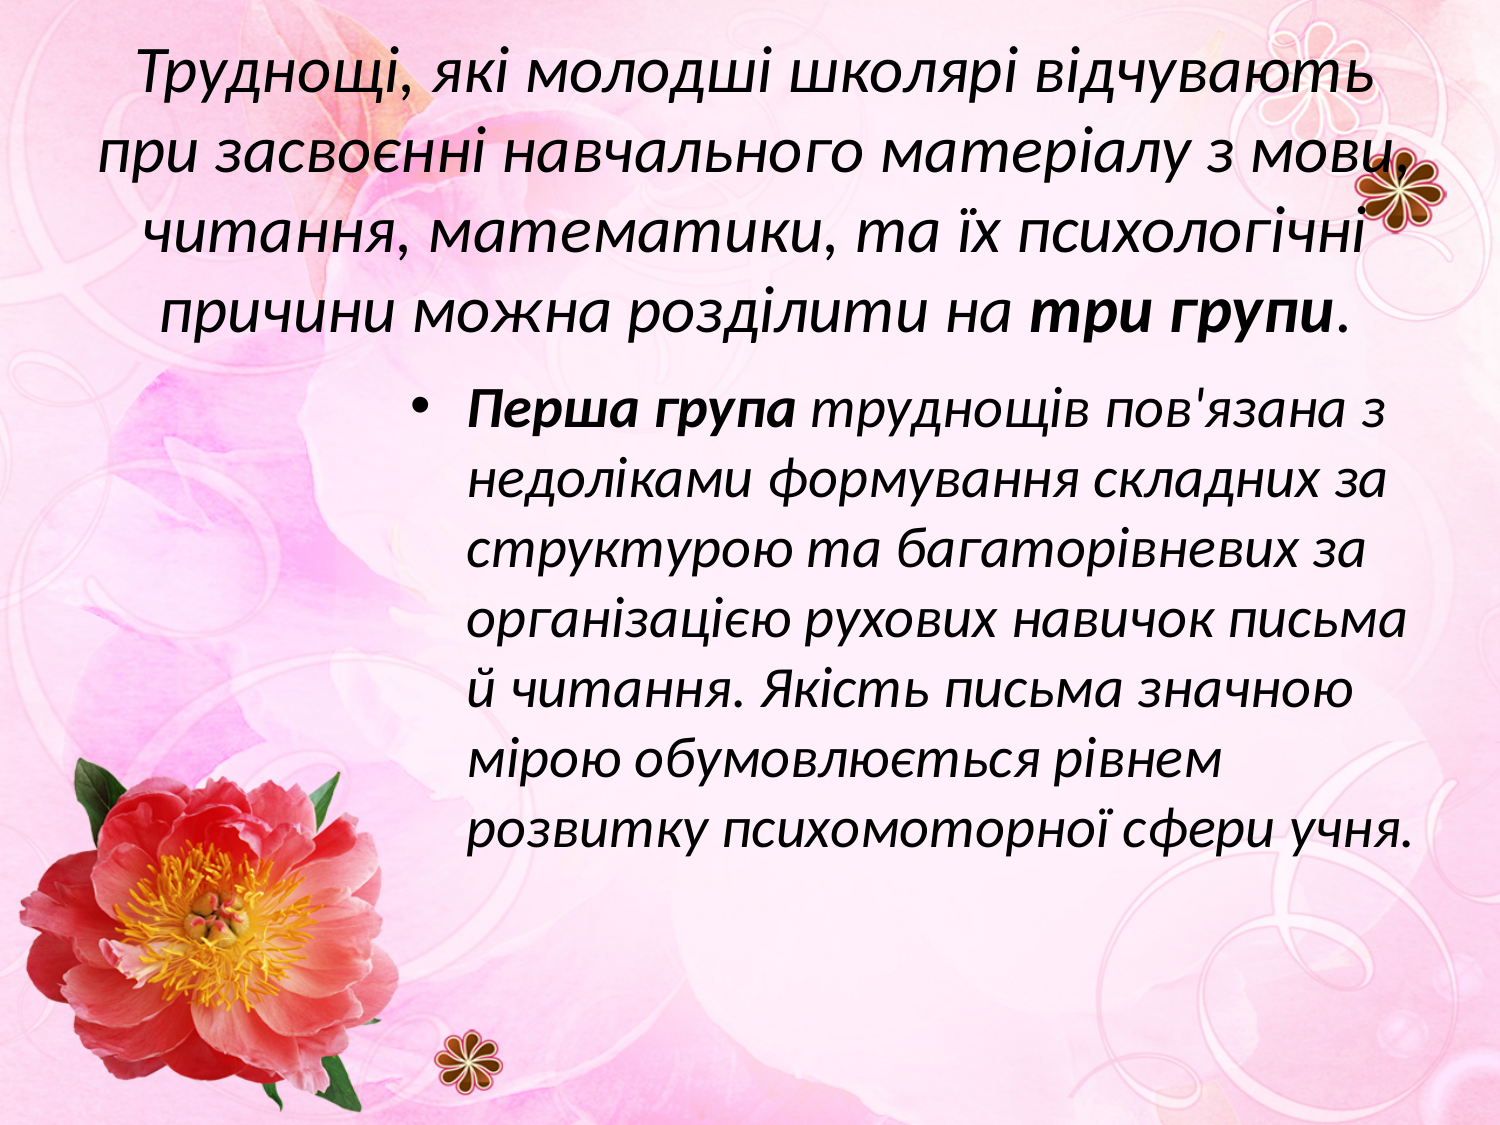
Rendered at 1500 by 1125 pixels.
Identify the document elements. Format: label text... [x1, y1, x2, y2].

picture [0, 0, 1500, 1125]
list Перша група труднощів пов'язана з недоліками формування складних за структурою та багаторівневих за організацією рухових навичок письма й читання. Якість письма значною мірою обумовлюється рівнем розвитку психомоторної сфери учня. [395, 361, 1448, 1071]
title Труднощі, які молодші школярі відчувають при засвоєнні навчального матеріалу з мови, читання, математики, та їх психологічні причини можна розділити на три групи. [74, 44, 1436, 327]
